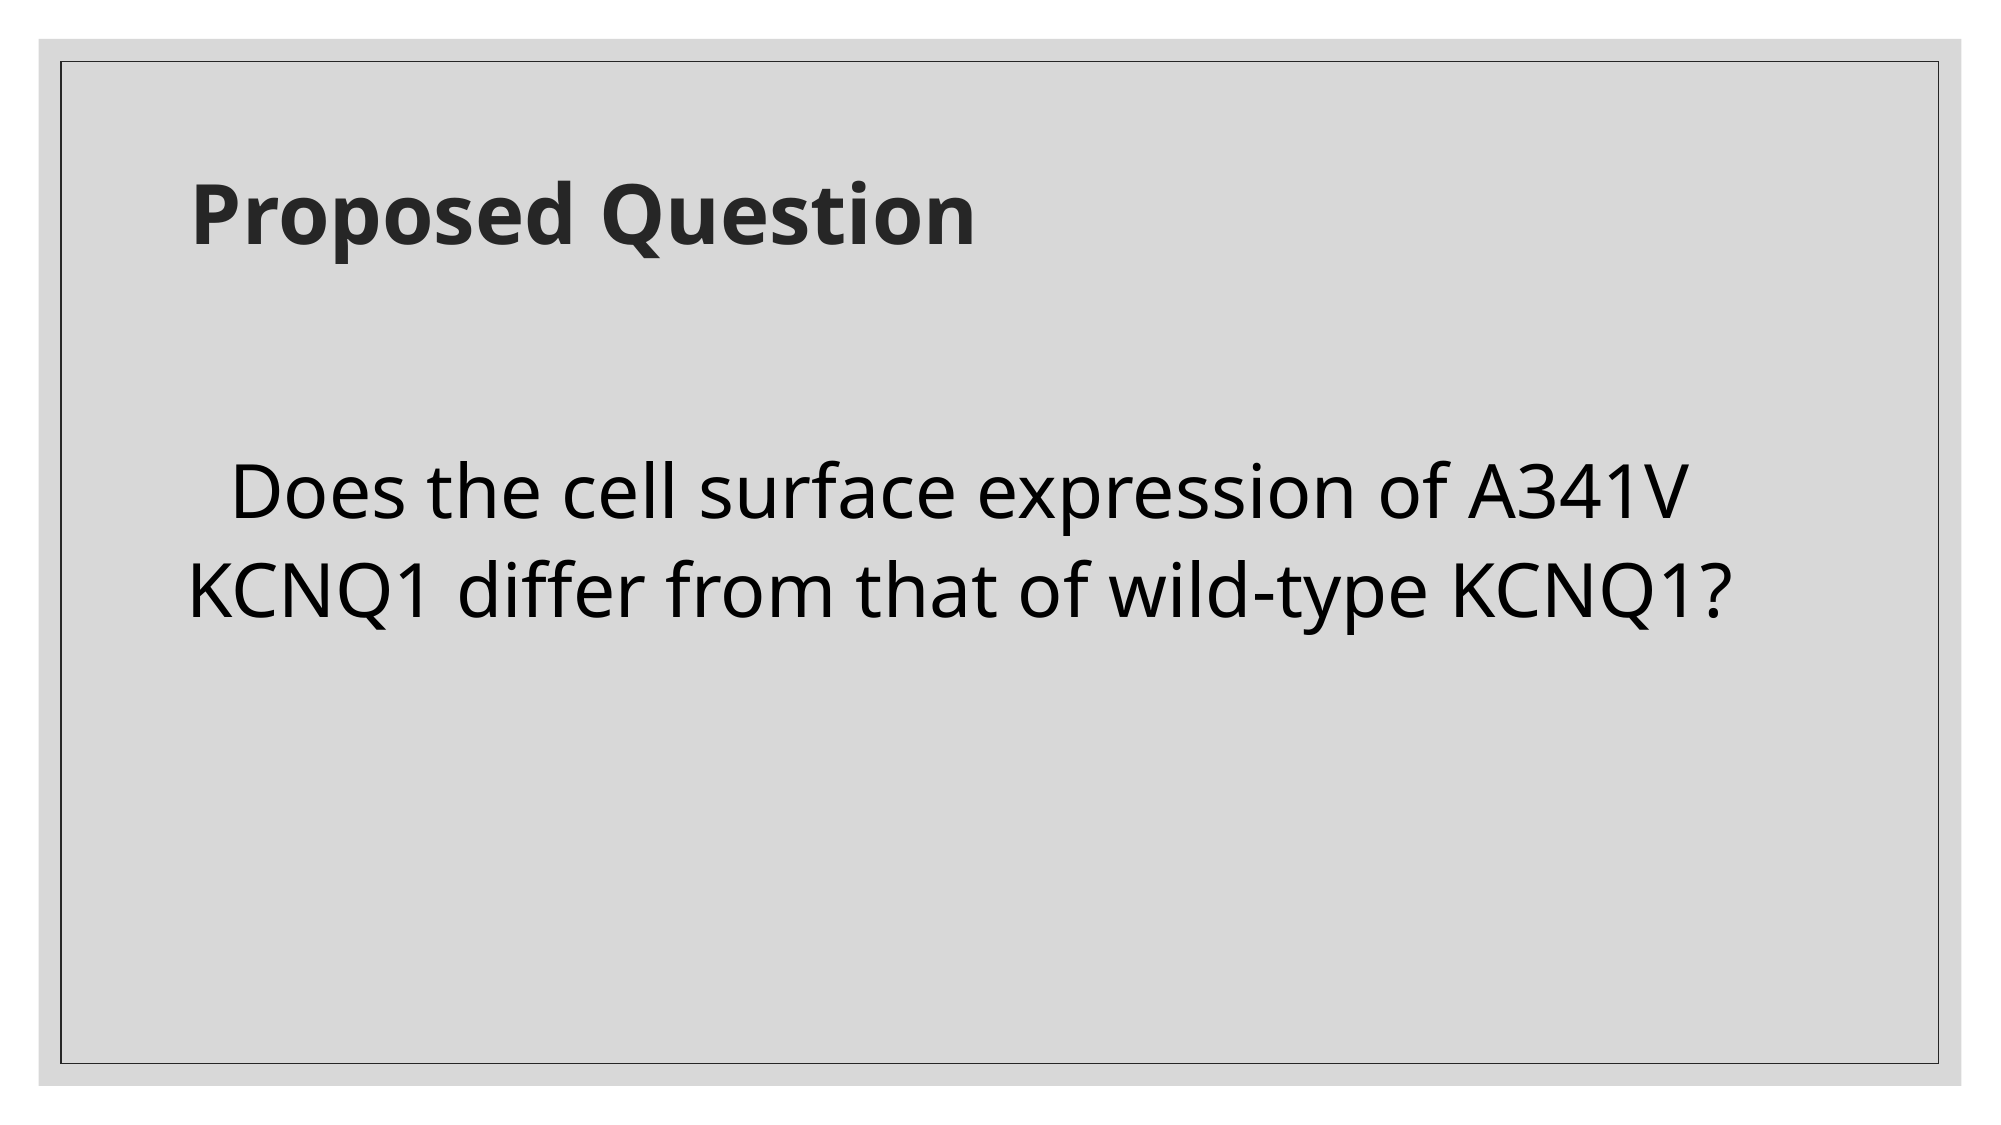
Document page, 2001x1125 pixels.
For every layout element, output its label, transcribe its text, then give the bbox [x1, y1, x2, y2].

title Proposed Question [174, 105, 1825, 331]
list Does the cell surface expression of A341V KCNQ1 differ from that of wild-type KCNQ1? [135, 427, 1785, 1059]
